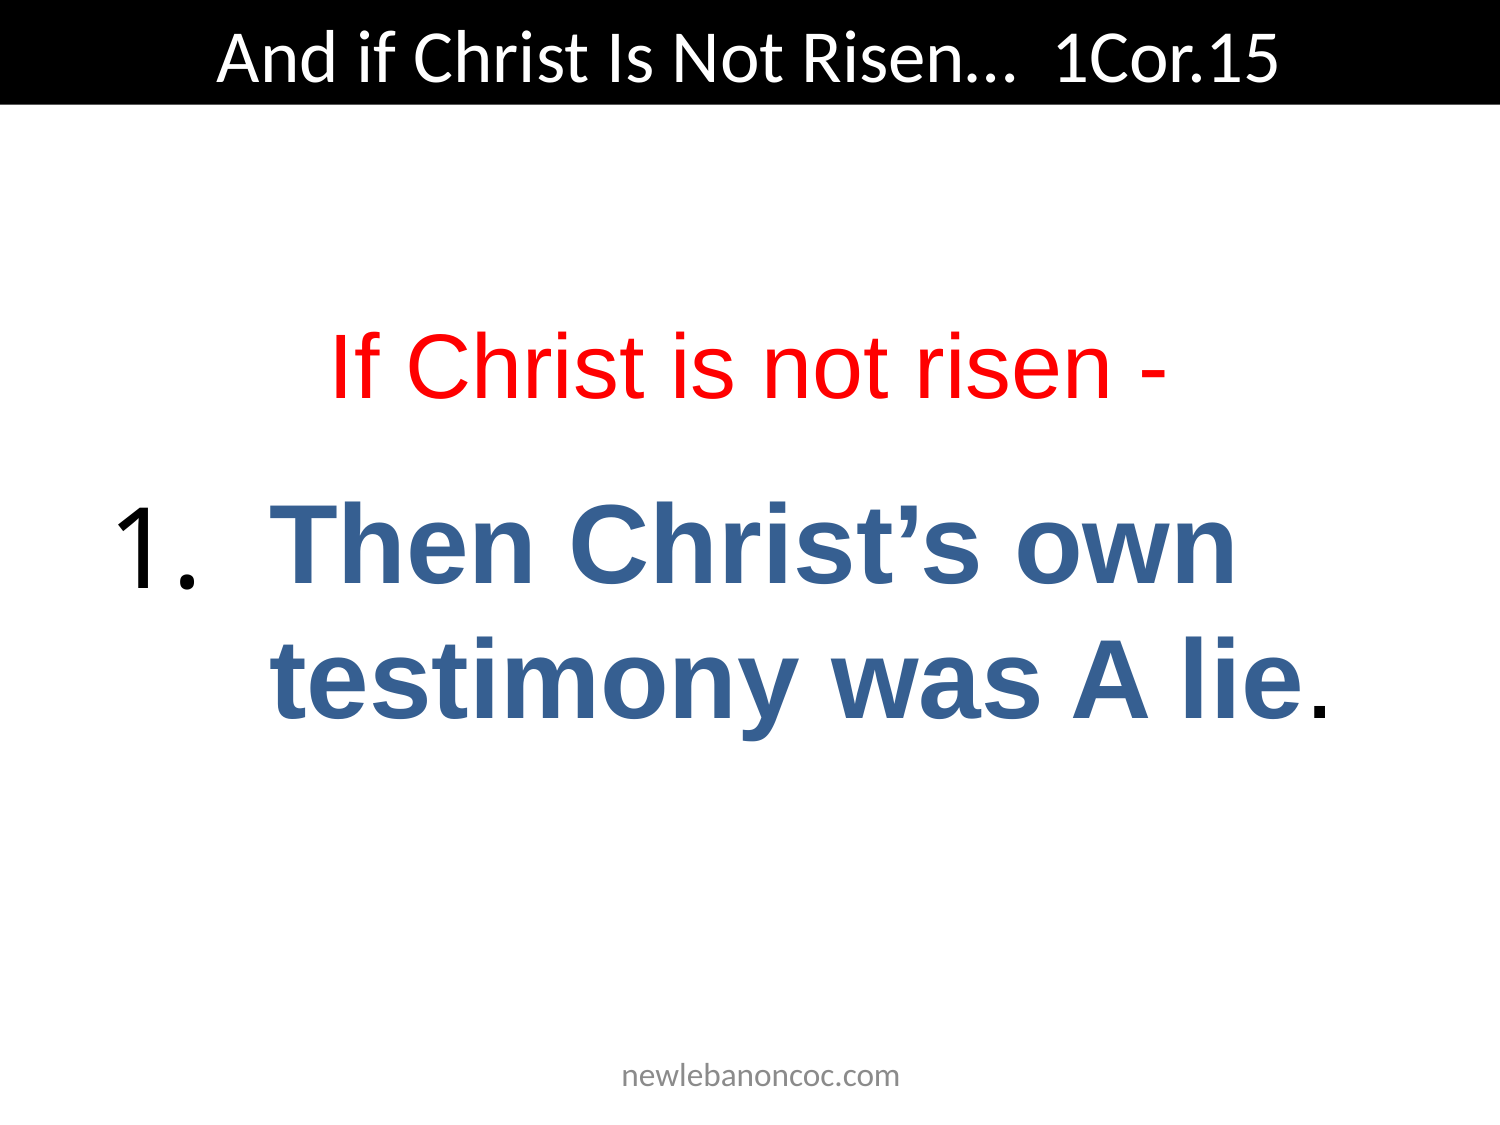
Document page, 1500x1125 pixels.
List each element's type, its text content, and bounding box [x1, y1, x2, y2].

text_box Then Christ’s own testimony was A lie. [254, 463, 1500, 748]
text_box If Christ is not risen - [0, 299, 1500, 424]
text_box 1. [94, 469, 255, 619]
text_box And if Christ Is Not Risen… 1Cor.15 [0, 0, 1500, 105]
footer newlebanoncoc.com [0, 1042, 1500, 1103]
